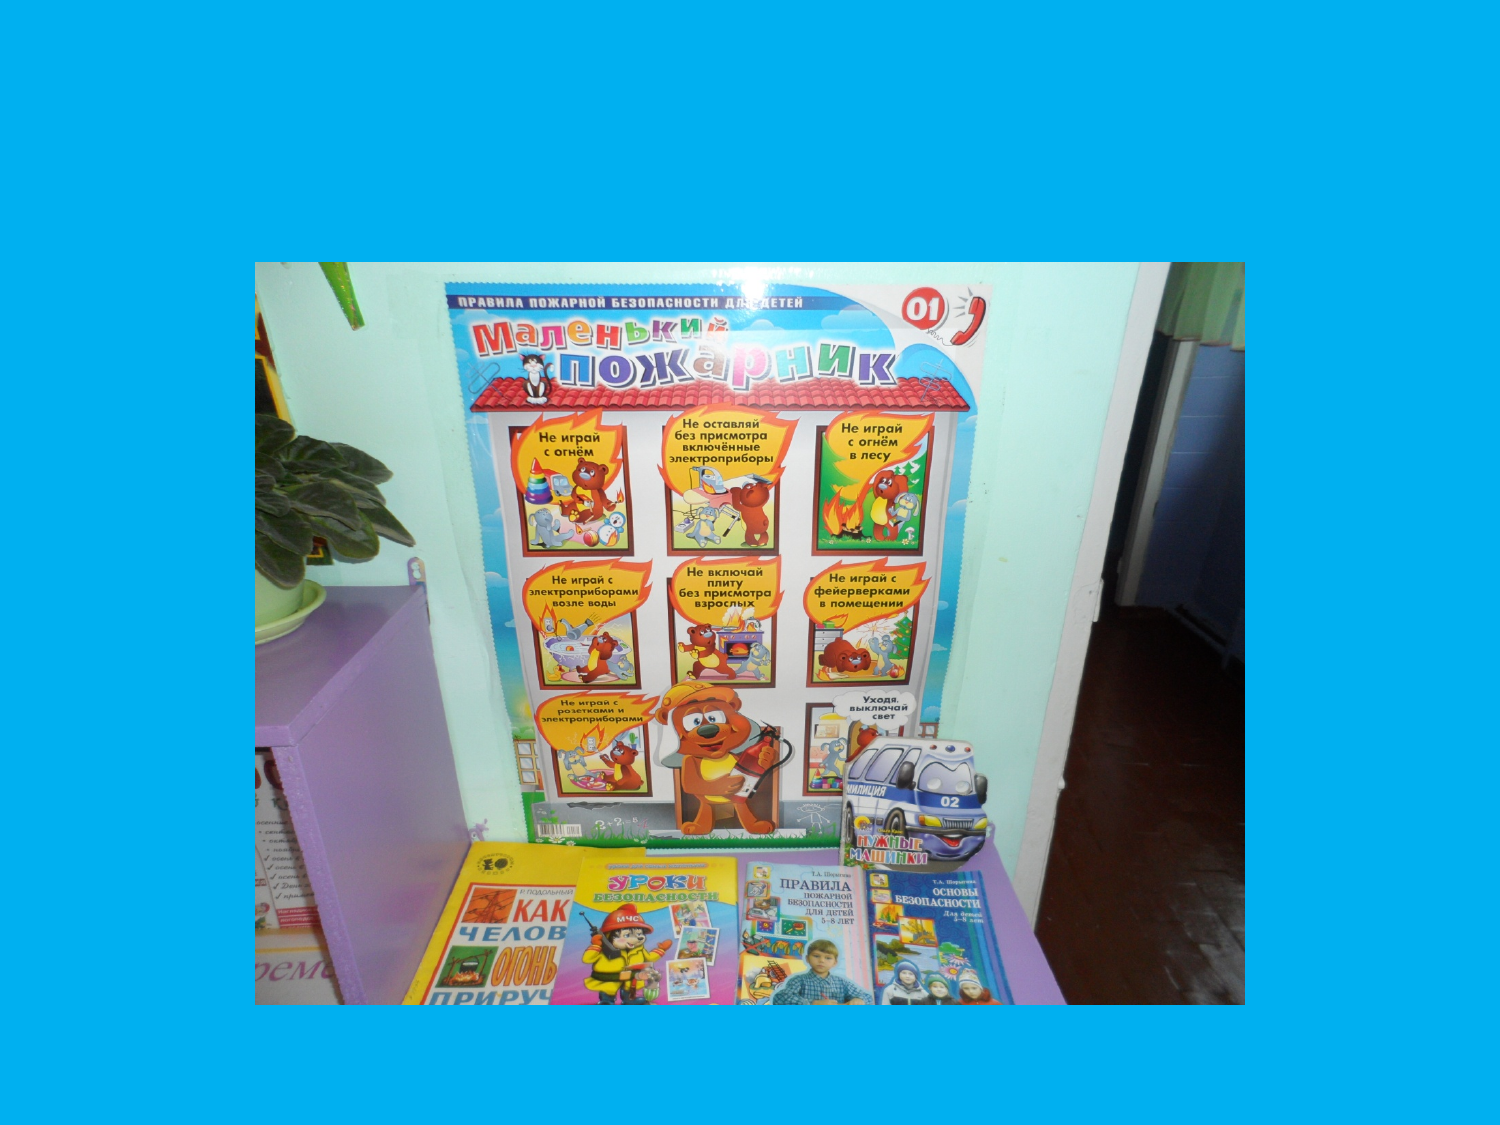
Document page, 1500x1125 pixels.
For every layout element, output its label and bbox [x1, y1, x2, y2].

list [254, 262, 1246, 1006]
